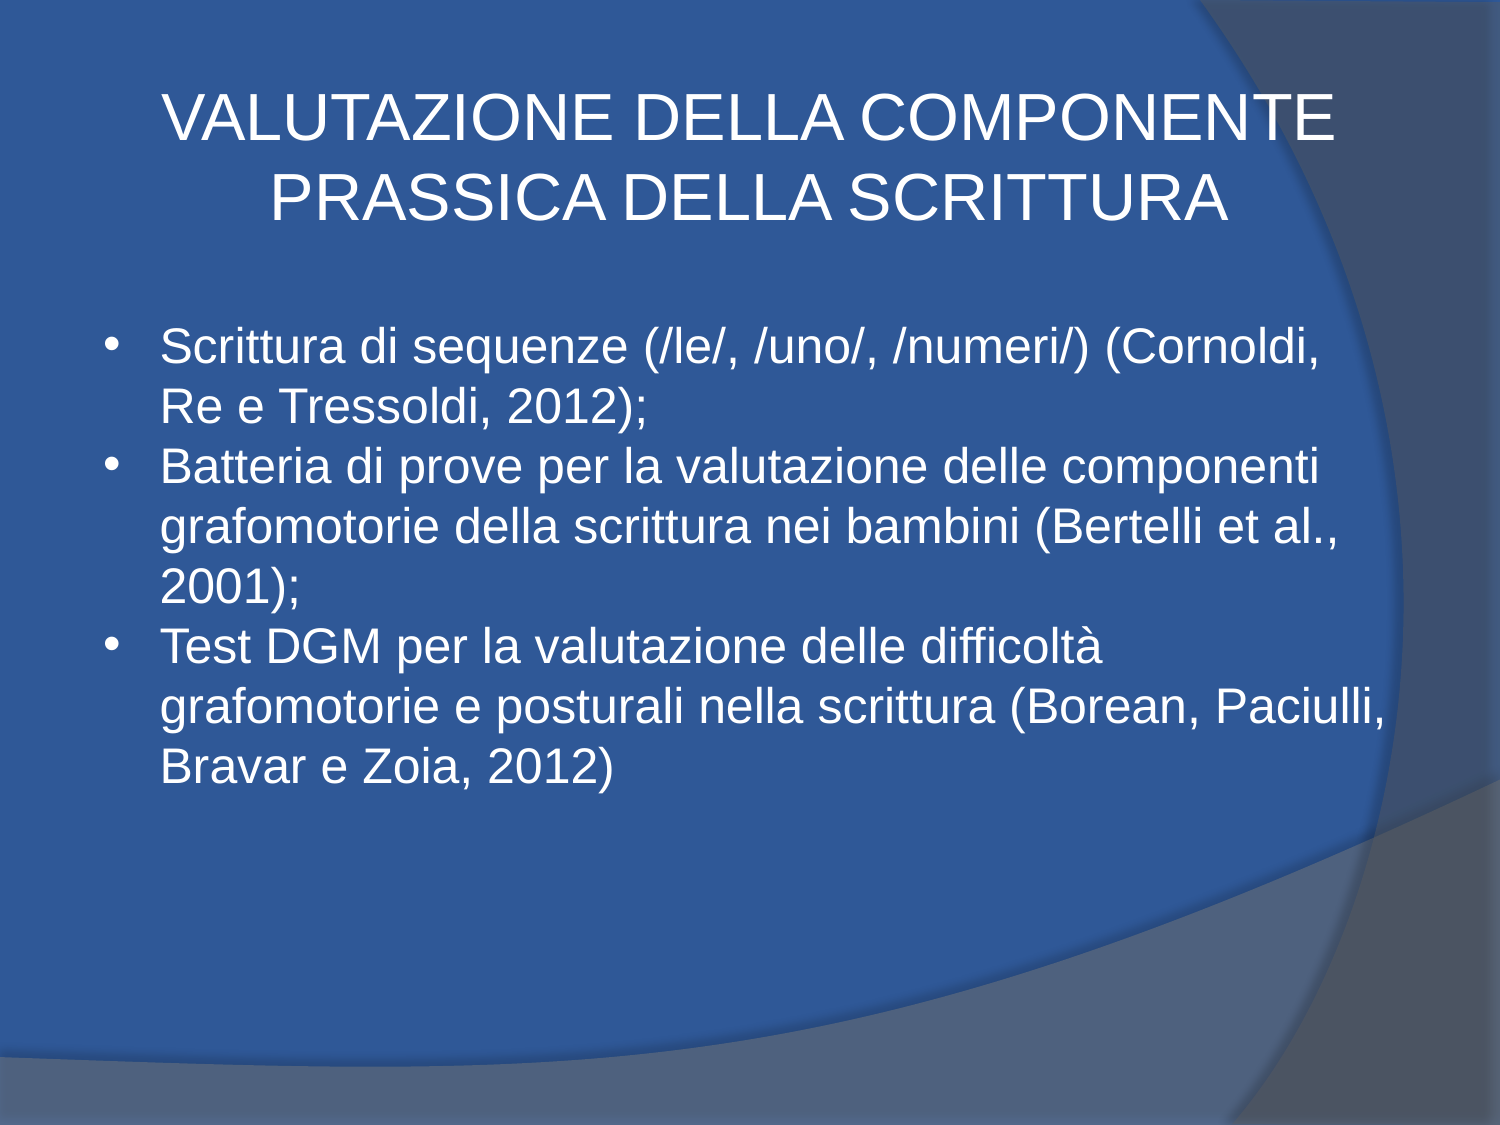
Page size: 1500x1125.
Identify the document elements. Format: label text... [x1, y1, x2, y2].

text_box VALUTAZIONE DELLA COMPONENTE PRASSICA DELLA SCRITTURA Scrittura di sequenze (/le/, /uno/, /numeri/) (Cornoldi, Re e Tressoldi, 2012); Batteria di prove per la valutazione delle componenti grafomotorie della scrittura nei bambini (Bertelli et al., 2001); Test DGM per la valutazione delle difficoltà grafomotorie e posturali nella scrittura (Borean, Paciulli, Bravar e Zoia, 2012) [88, 66, 1412, 861]
